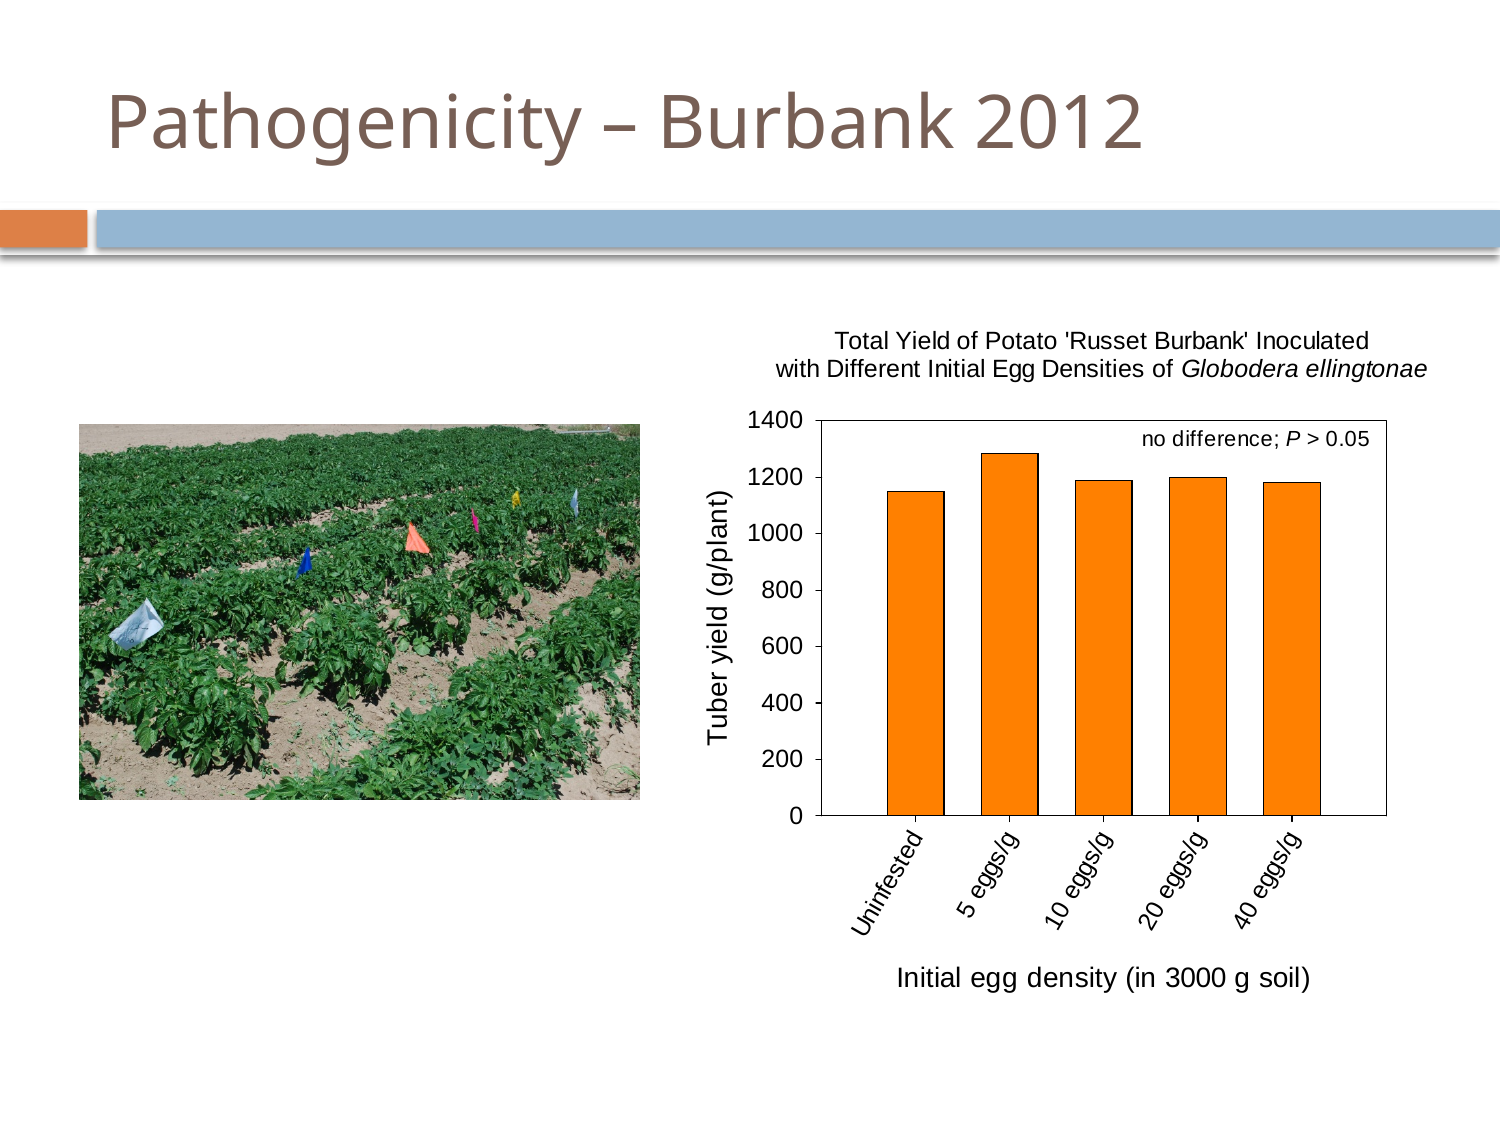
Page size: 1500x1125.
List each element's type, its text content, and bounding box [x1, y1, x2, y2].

picture [79, 424, 641, 801]
picture [699, 324, 1464, 1001]
title Pathogenicity – Burbank 2012 [90, 37, 1375, 200]
